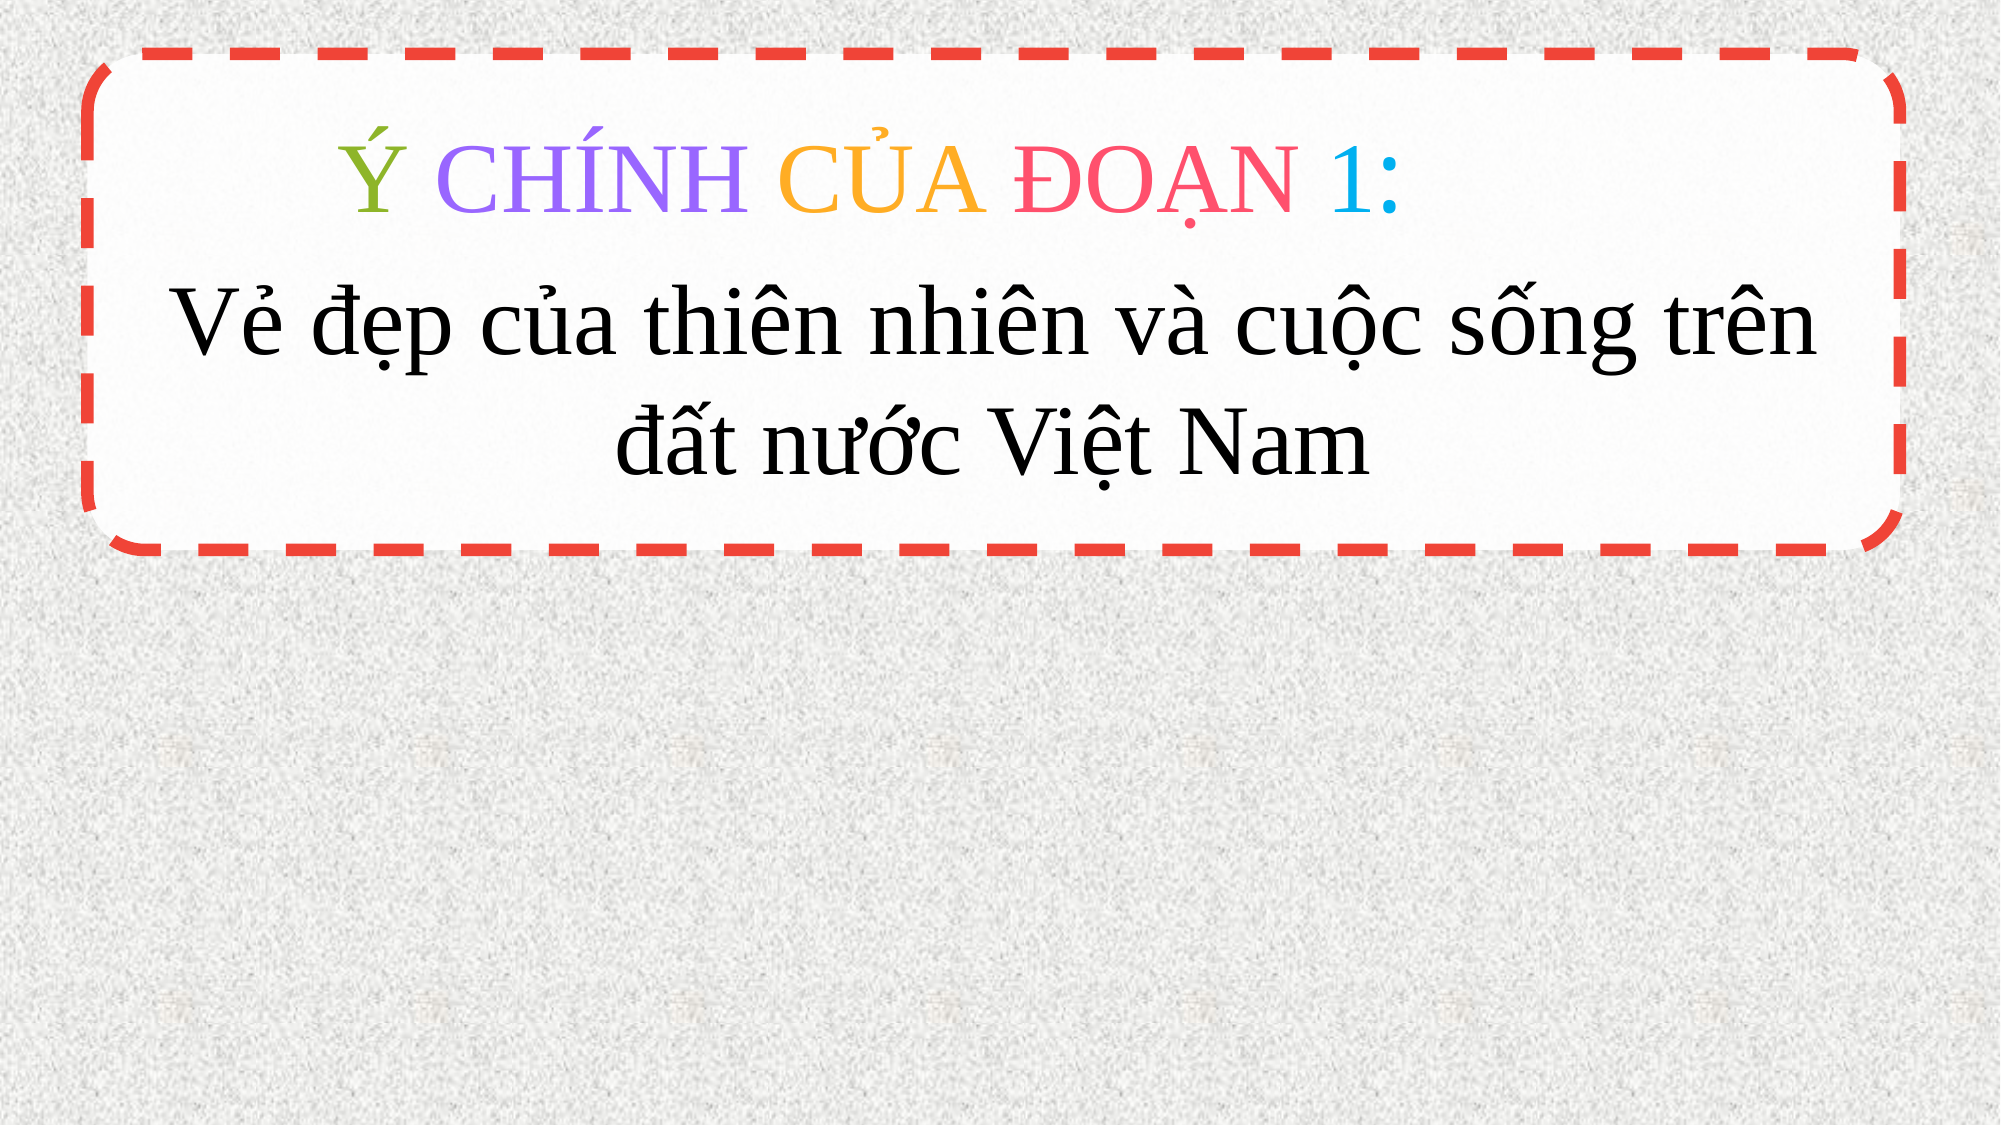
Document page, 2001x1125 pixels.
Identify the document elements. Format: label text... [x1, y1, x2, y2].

text_box [86, 52, 1902, 552]
text_box Ý CHÍNH CỦA ĐOẠN 1: [204, 104, 1537, 240]
text_box Vẻ đẹp của thiên nhiên và cuộc sống trên đất nước Việt Nam [150, 247, 1838, 503]
picture [0, 0, 2001, 1125]
